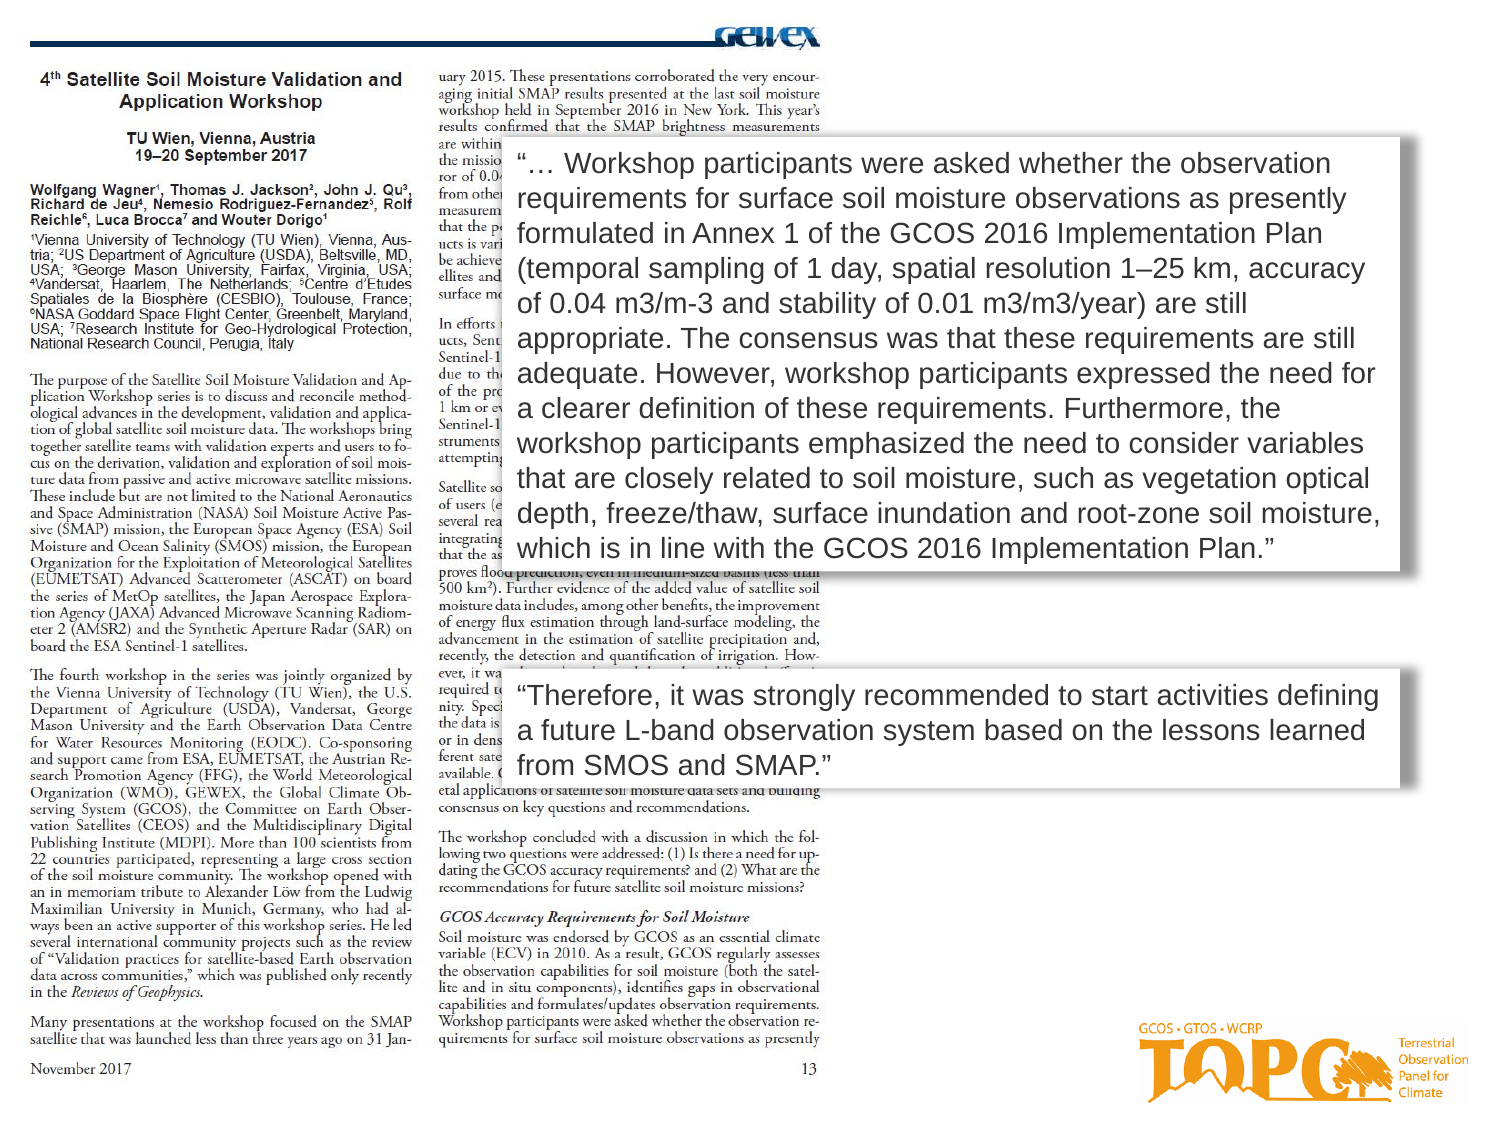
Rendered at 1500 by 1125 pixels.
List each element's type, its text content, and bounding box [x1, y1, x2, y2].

picture [1139, 1023, 1468, 1103]
picture [17, 18, 837, 1098]
text_box “Therefore, it was strongly recommended to start activities defining a future L-band observation system based on the lessons learned from SMOS and SMAP.” [842, 668, 1400, 789]
text_box “… Workshop participants were asked whether the observation requirements for surface soil moisture observations as presently formulated in Annex 1 of the GCOS 2016 Implementation Plan (temporal sampling of 1 day, spatial resolution 1–25 km, accuracy of 0.04 m3/m-3 and stability of 0.01 m3/m3/year) are still appropriate. The consensus was that these requirements are still adequate. However, workshop participants expressed the need for a clearer definition of these requirements. Furthermore, the workshop participants emphasized the need to consider variables that are closely related to soil moisture, such as vegetation optical depth, freeze/thaw, surface inundation and root-zone soil moisture, which is in line with the GCOS 2016 Implementation Plan.” [842, 137, 1400, 572]
